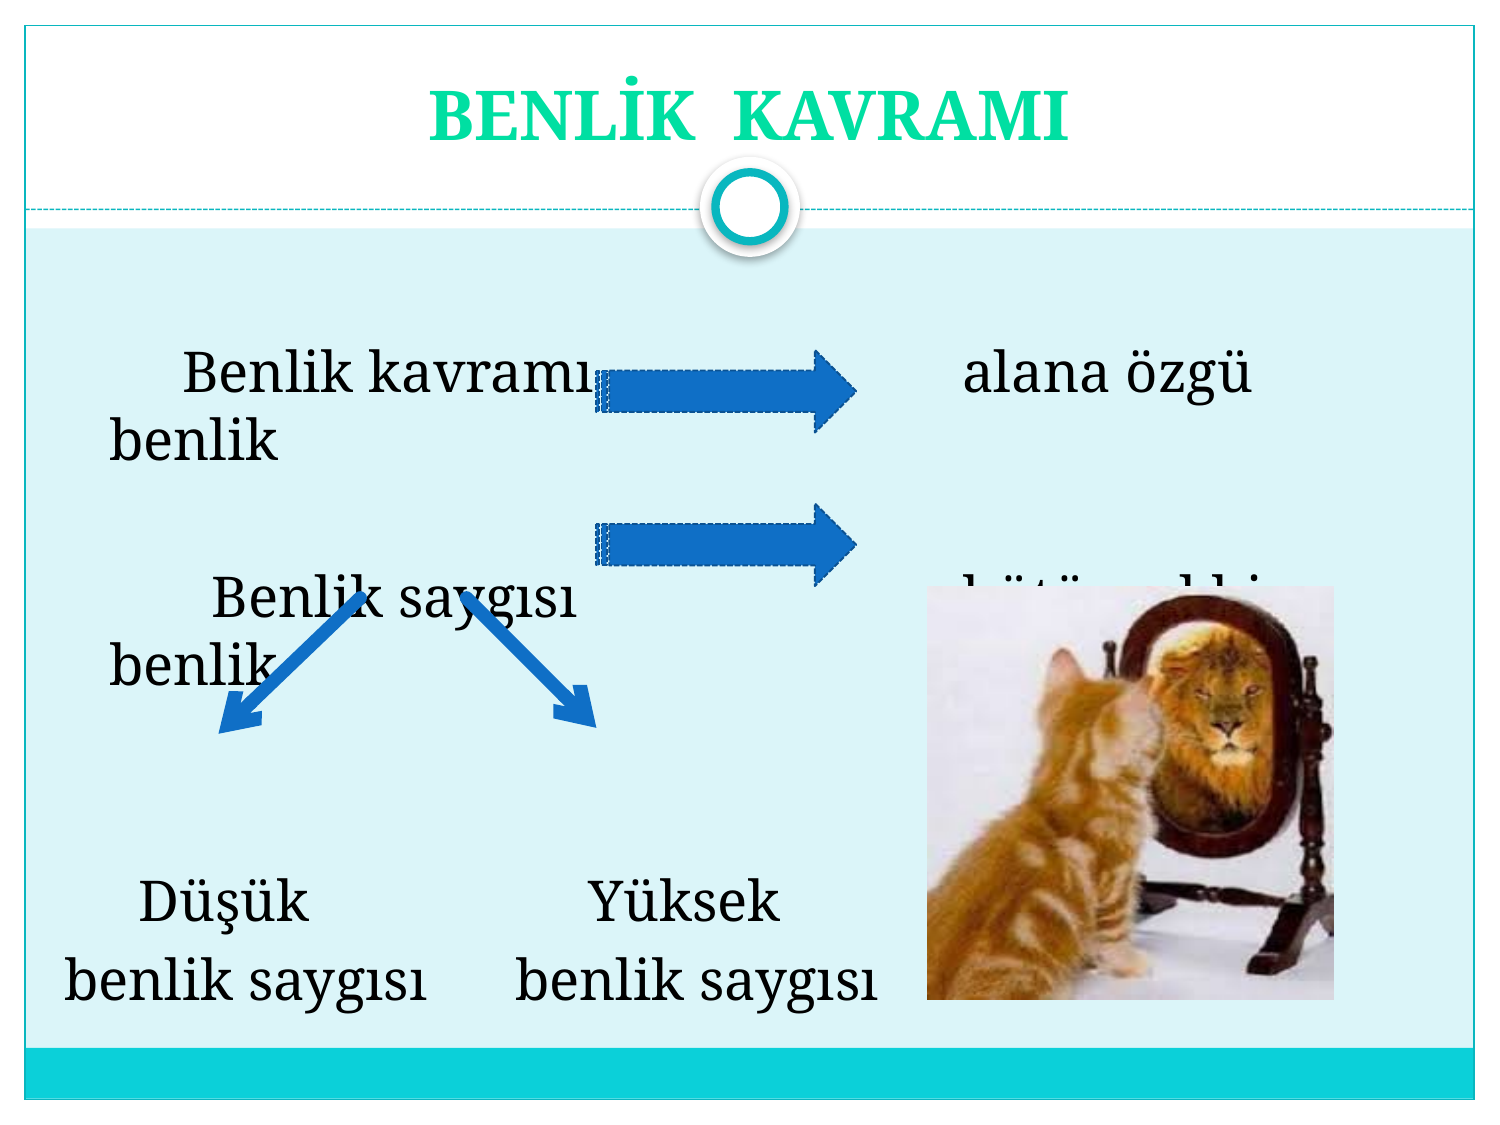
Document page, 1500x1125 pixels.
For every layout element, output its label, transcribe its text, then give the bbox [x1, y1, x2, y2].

picture [926, 585, 1334, 1000]
text_box [601, 503, 857, 587]
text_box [466, 597, 597, 729]
list Benlik kavramı alana özgü benlik Benlik saygısı bütünsel bir benlik Düşük Yüksek benlik saygısı benlik saygısı [49, 250, 1445, 1001]
text_box [601, 349, 857, 434]
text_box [218, 597, 361, 734]
text_box [595, 523, 600, 566]
title BENLİK KAVRAMI [49, 37, 1450, 162]
text_box [595, 370, 600, 413]
